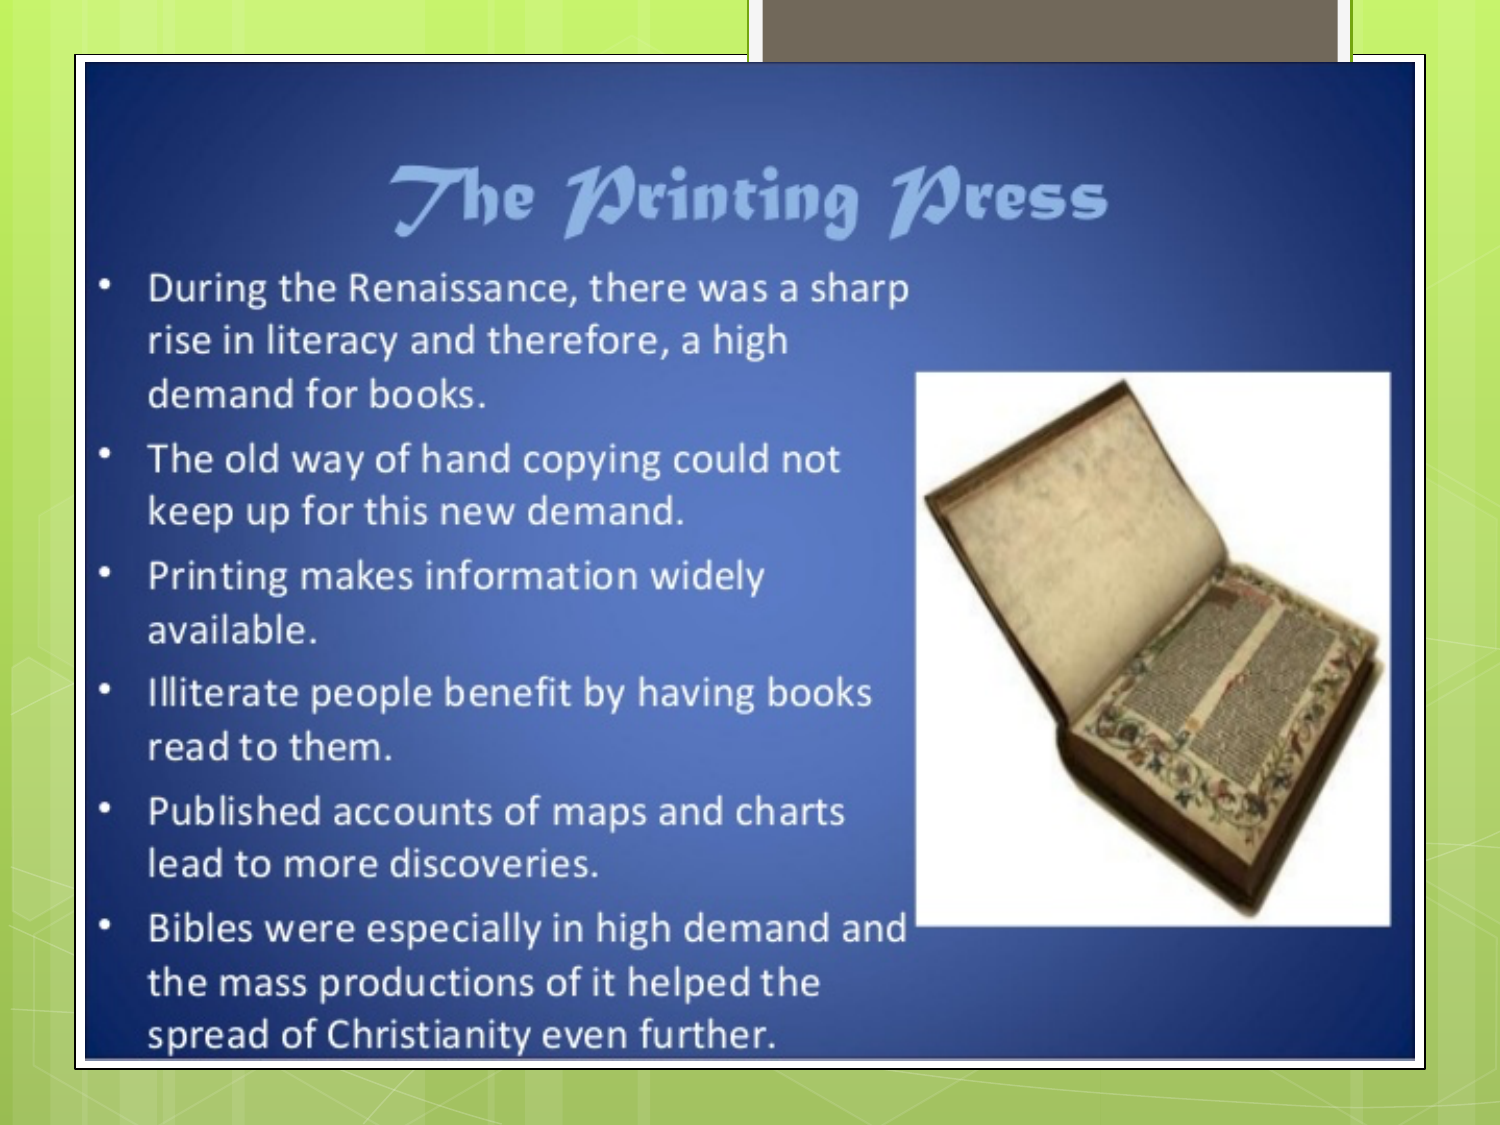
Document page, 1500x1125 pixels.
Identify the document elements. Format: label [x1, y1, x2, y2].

picture [85, 62, 1415, 1061]
